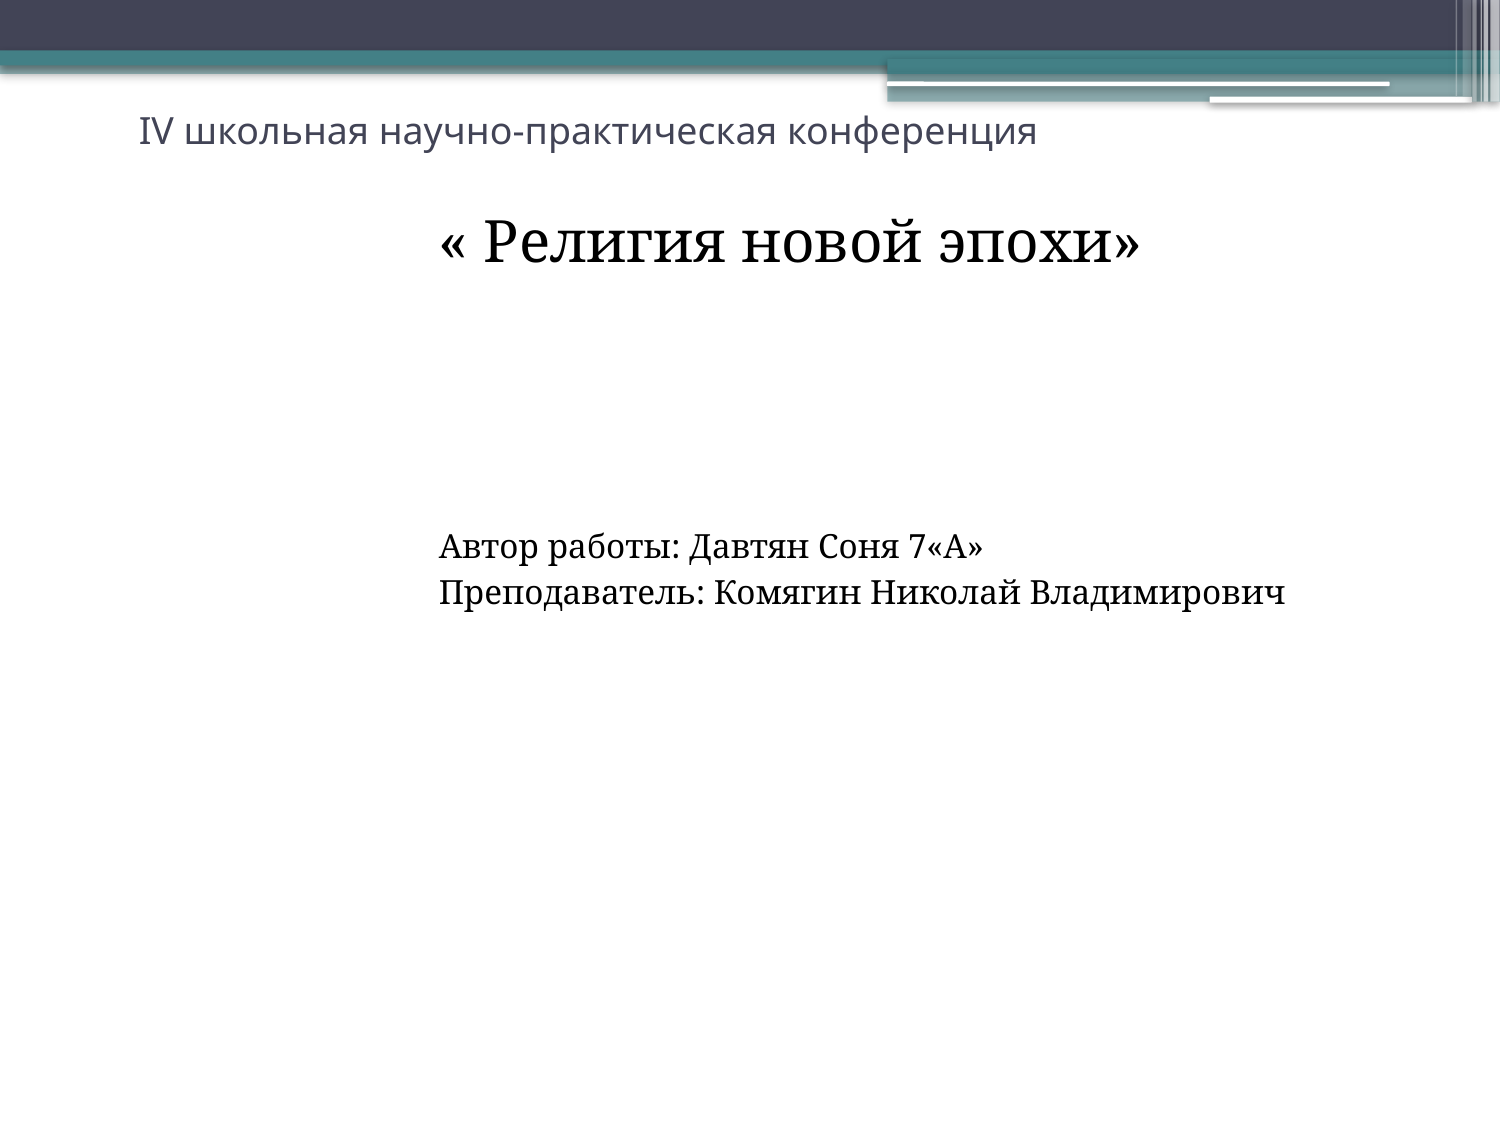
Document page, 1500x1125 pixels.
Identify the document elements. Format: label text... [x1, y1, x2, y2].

title IV школьная научно-практическая конференция [123, 42, 1397, 216]
list « Религия новой эпохи» Автор работы: Давтян Соня 7«А» Преподаватель: Комягин Николай Владимирович [123, 216, 1386, 1005]
